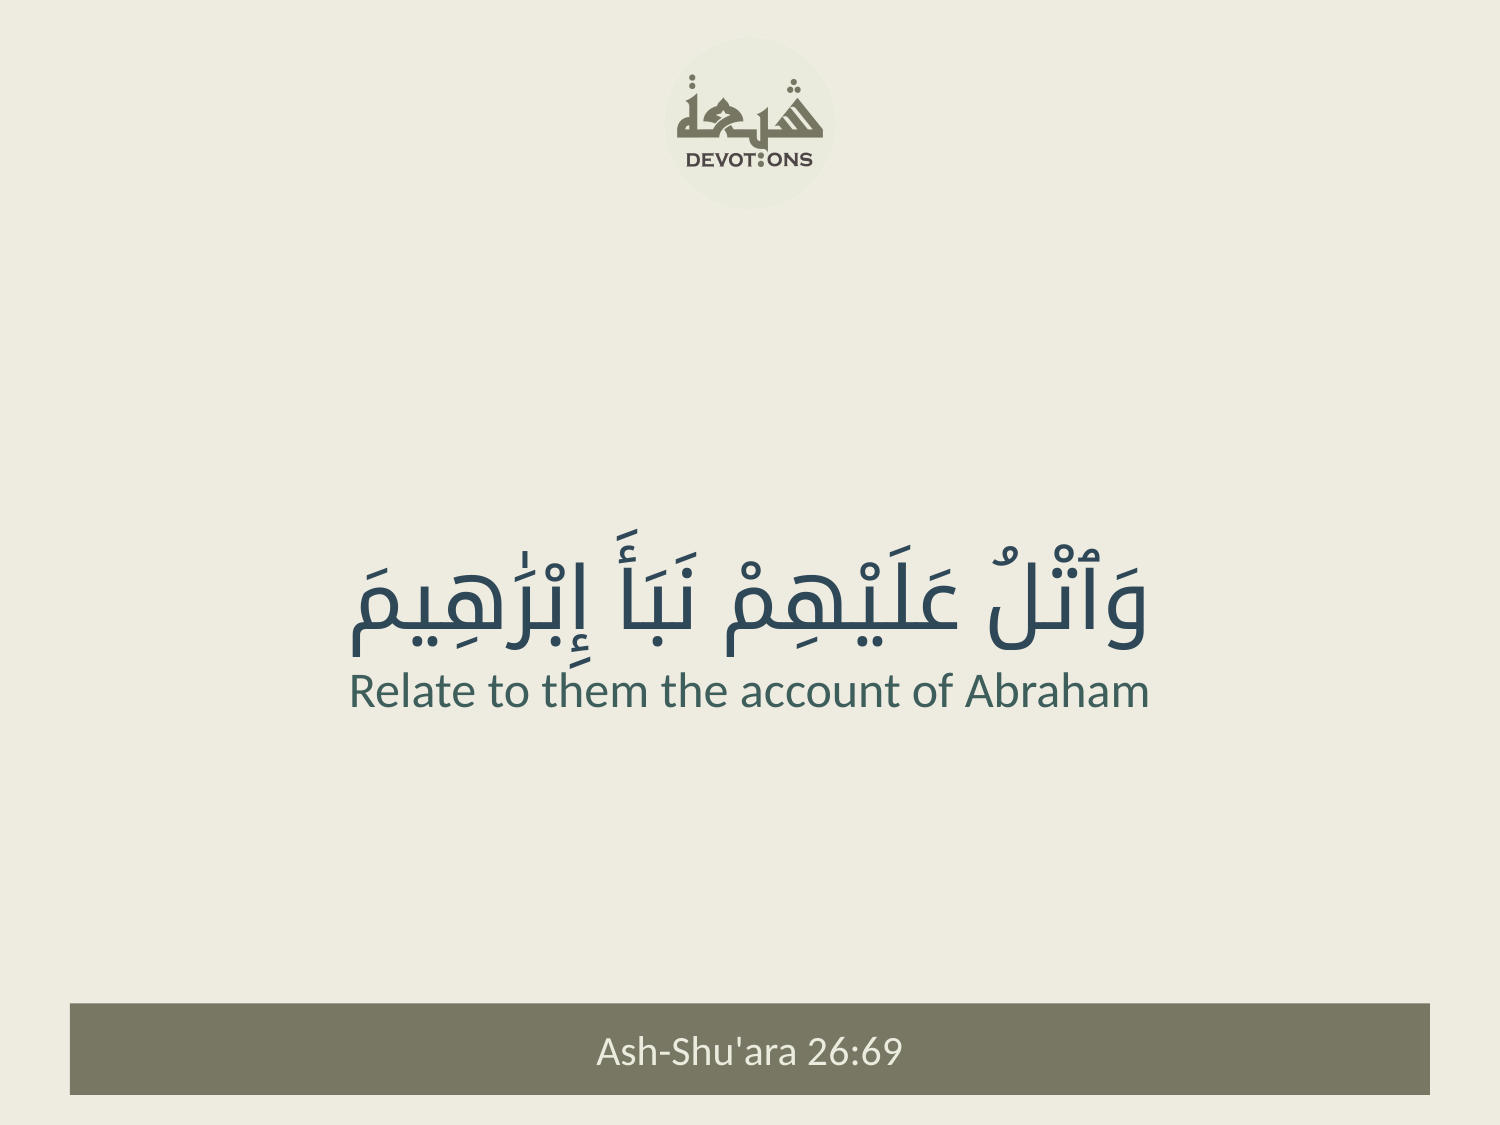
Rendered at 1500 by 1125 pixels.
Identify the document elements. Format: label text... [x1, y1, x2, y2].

picture [656, 29, 844, 203]
list وَٱتْلُ عَلَيْهِمْ نَبَأَ إِبْرَٰهِيمَ Relate to them the account of Abraham [69, 203, 1430, 1003]
list Ash-Shu'ara 26:69 [69, 1003, 1430, 1095]
